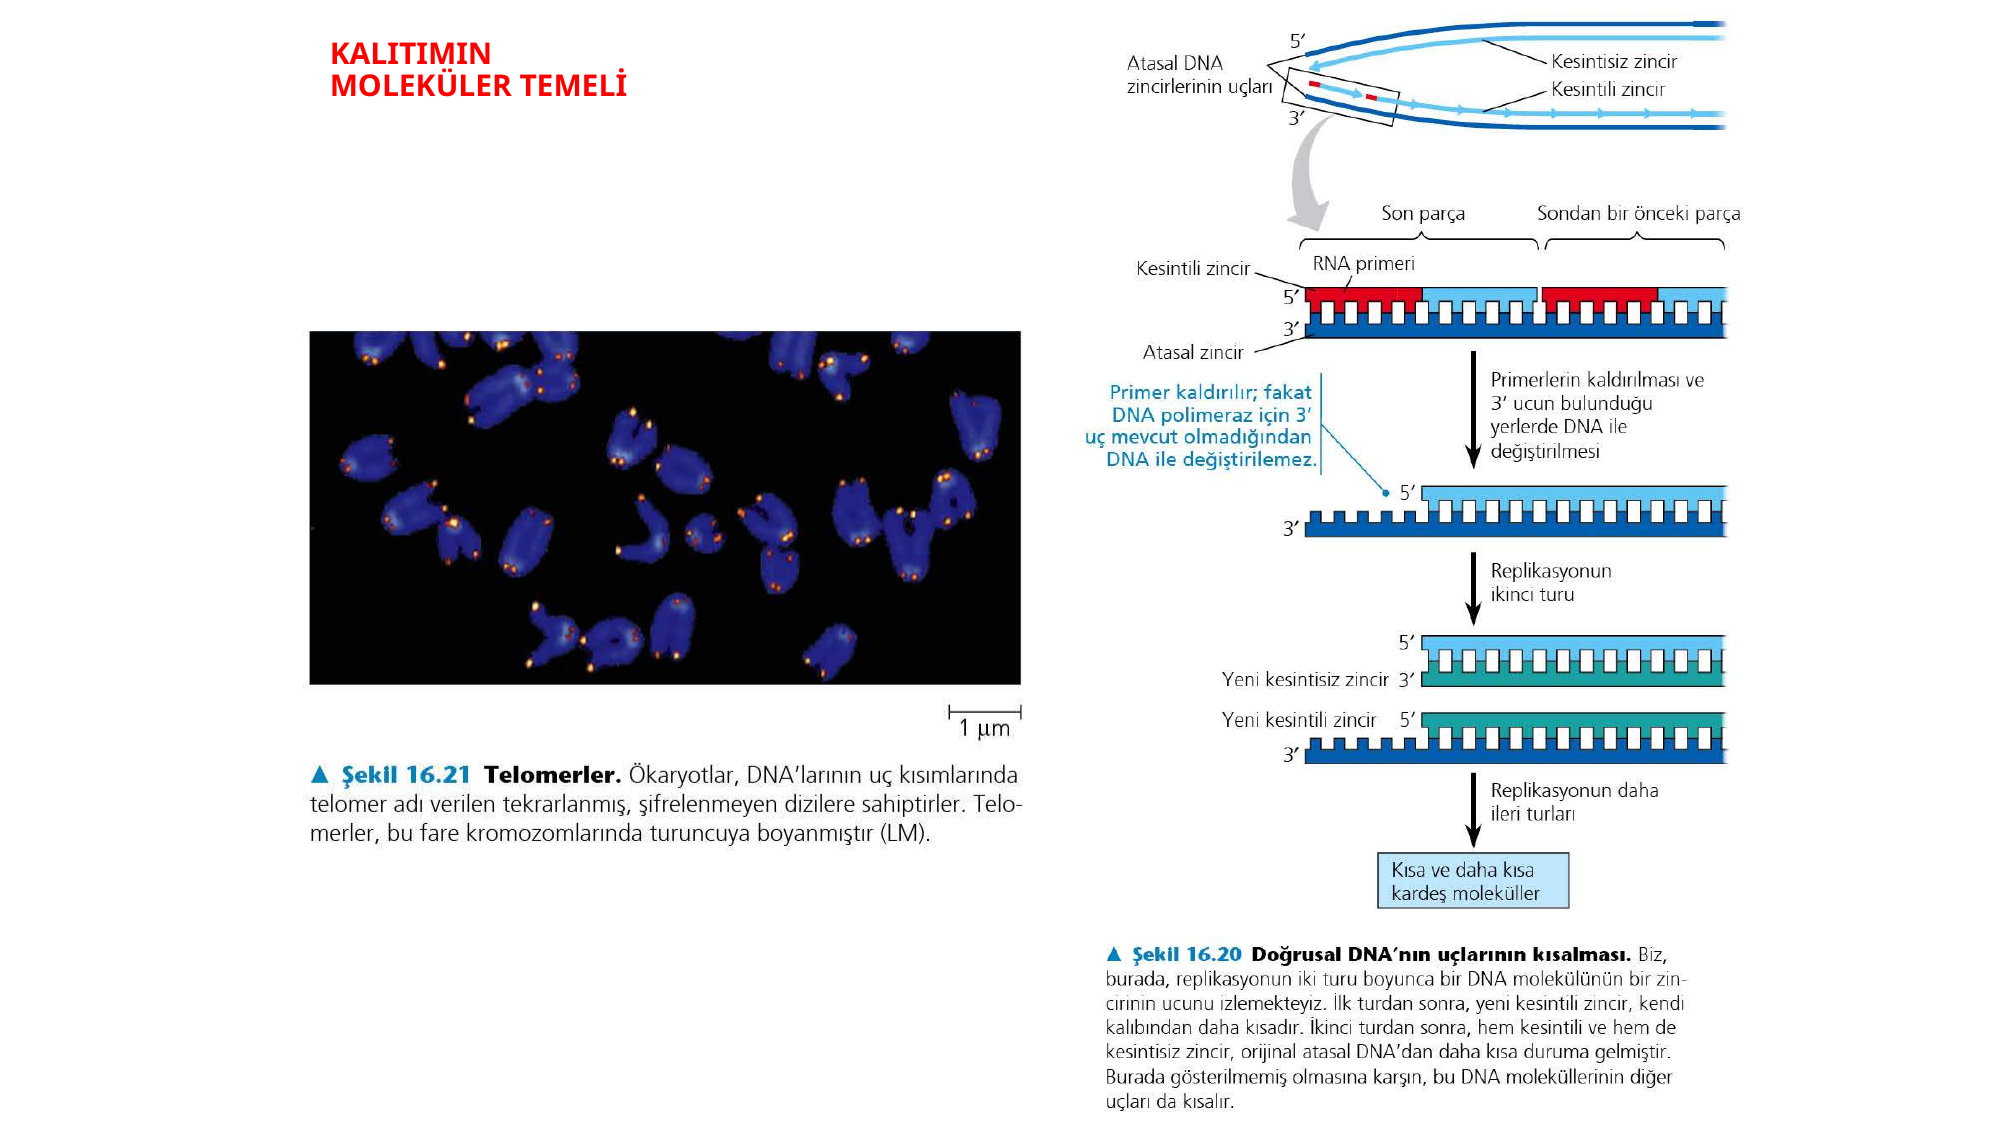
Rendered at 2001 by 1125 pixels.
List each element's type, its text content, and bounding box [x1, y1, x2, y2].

picture [1066, 0, 1750, 1125]
title KALITIMIN MOLEKÜLER TEMELİ [314, 30, 1066, 111]
picture [279, 314, 1060, 871]
